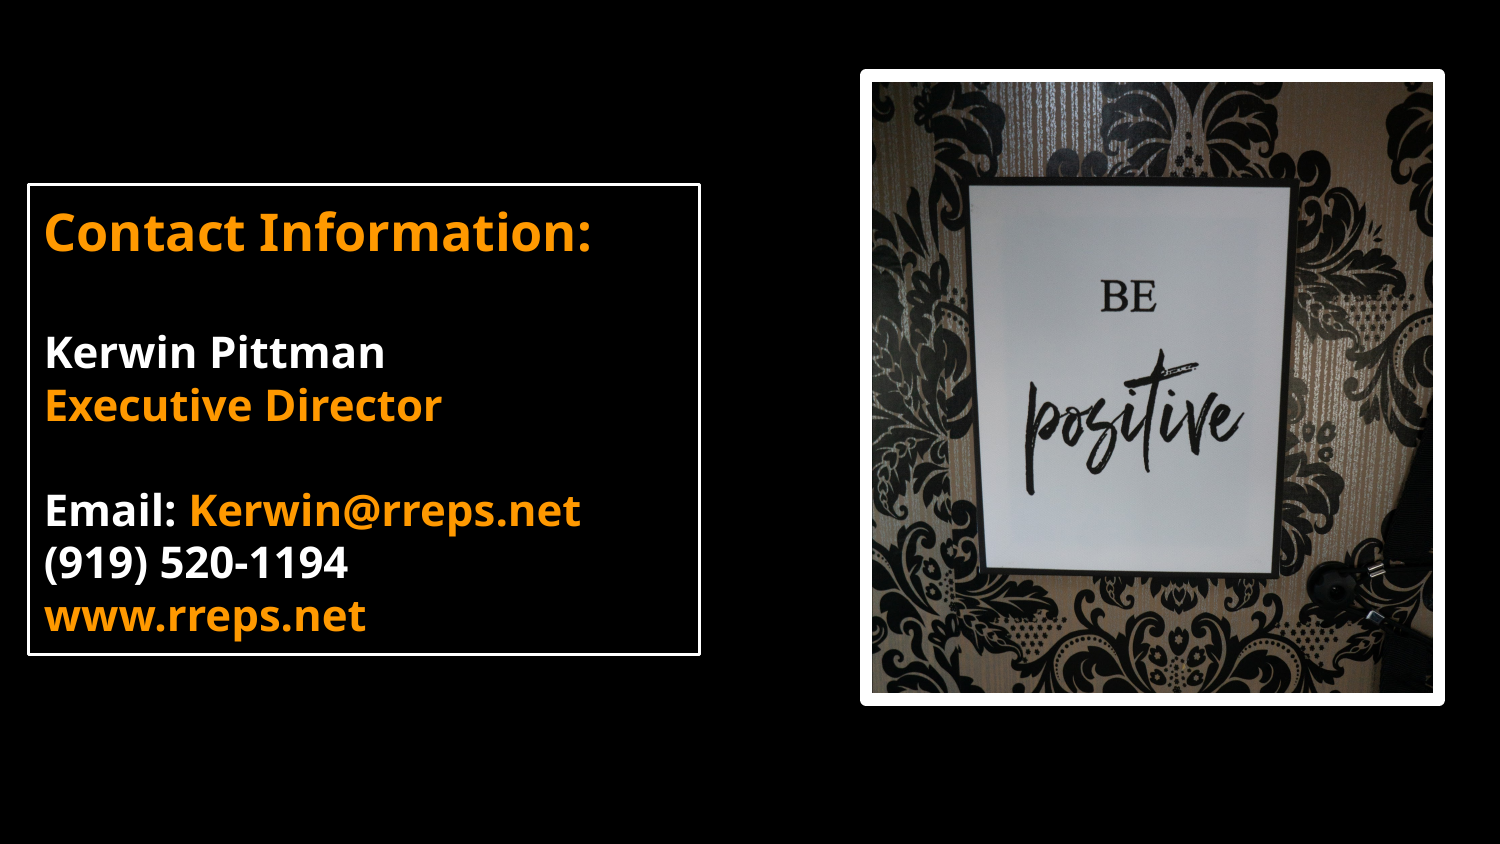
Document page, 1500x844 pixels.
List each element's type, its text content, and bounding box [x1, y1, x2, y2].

text_box Contact Information: Kerwin Pittman Executive Director Email: Kerwin@rreps.net (919) 520-1194 www.rreps.net [28, 184, 700, 655]
picture [871, 81, 1434, 694]
